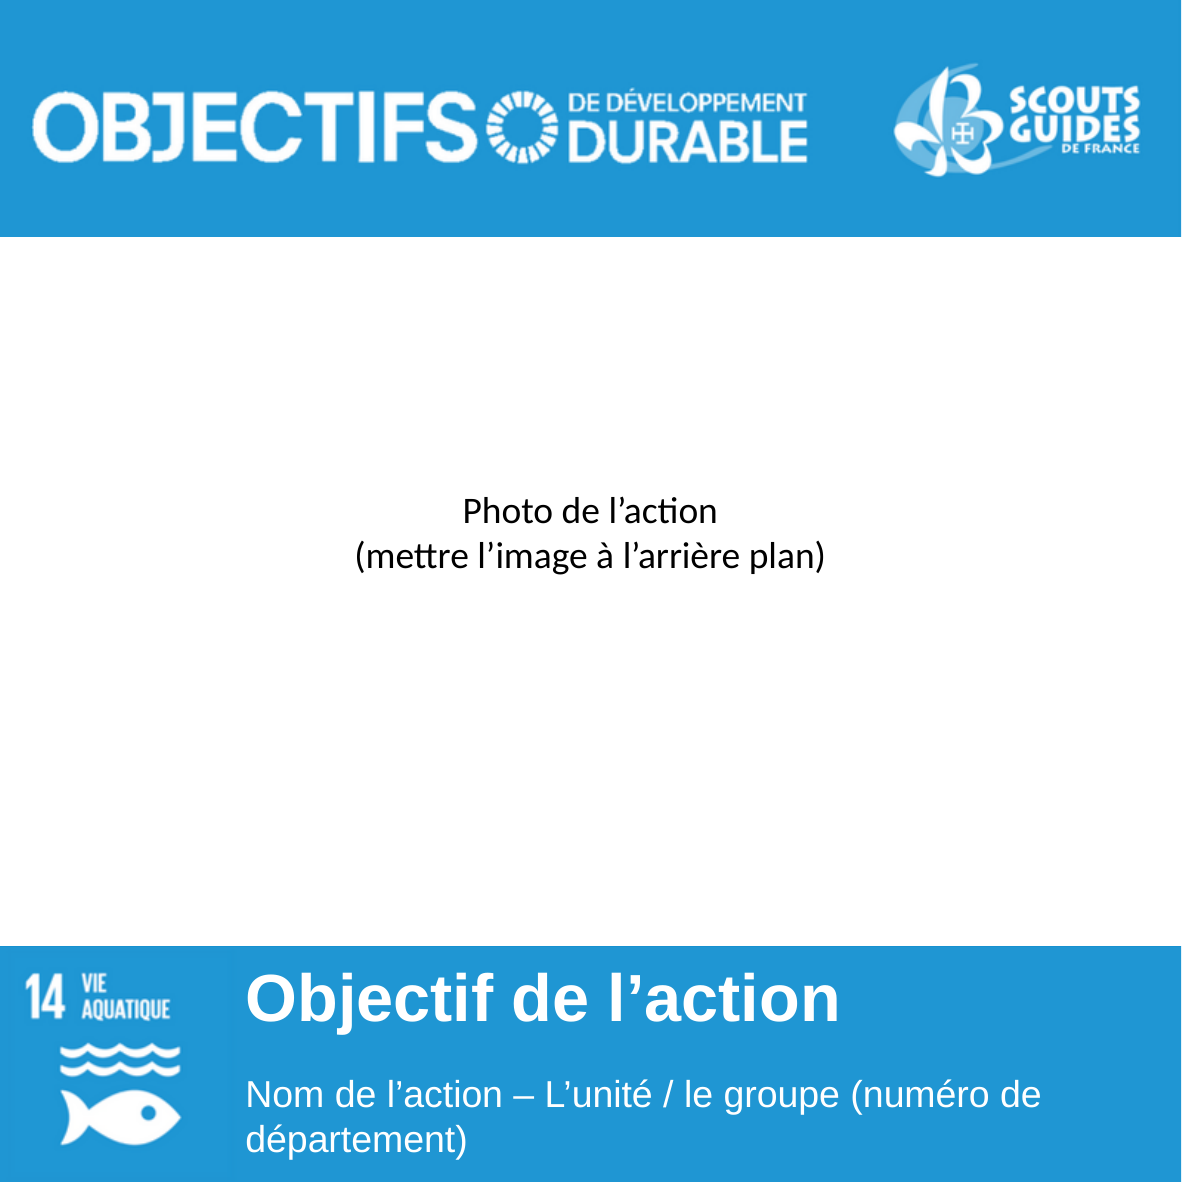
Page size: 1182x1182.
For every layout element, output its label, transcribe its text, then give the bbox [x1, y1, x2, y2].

picture [0, 0, 1182, 238]
picture [0, 946, 1182, 1182]
text_box Photo de l’action (mettre l’image à l’arrière plan) [212, 478, 969, 583]
